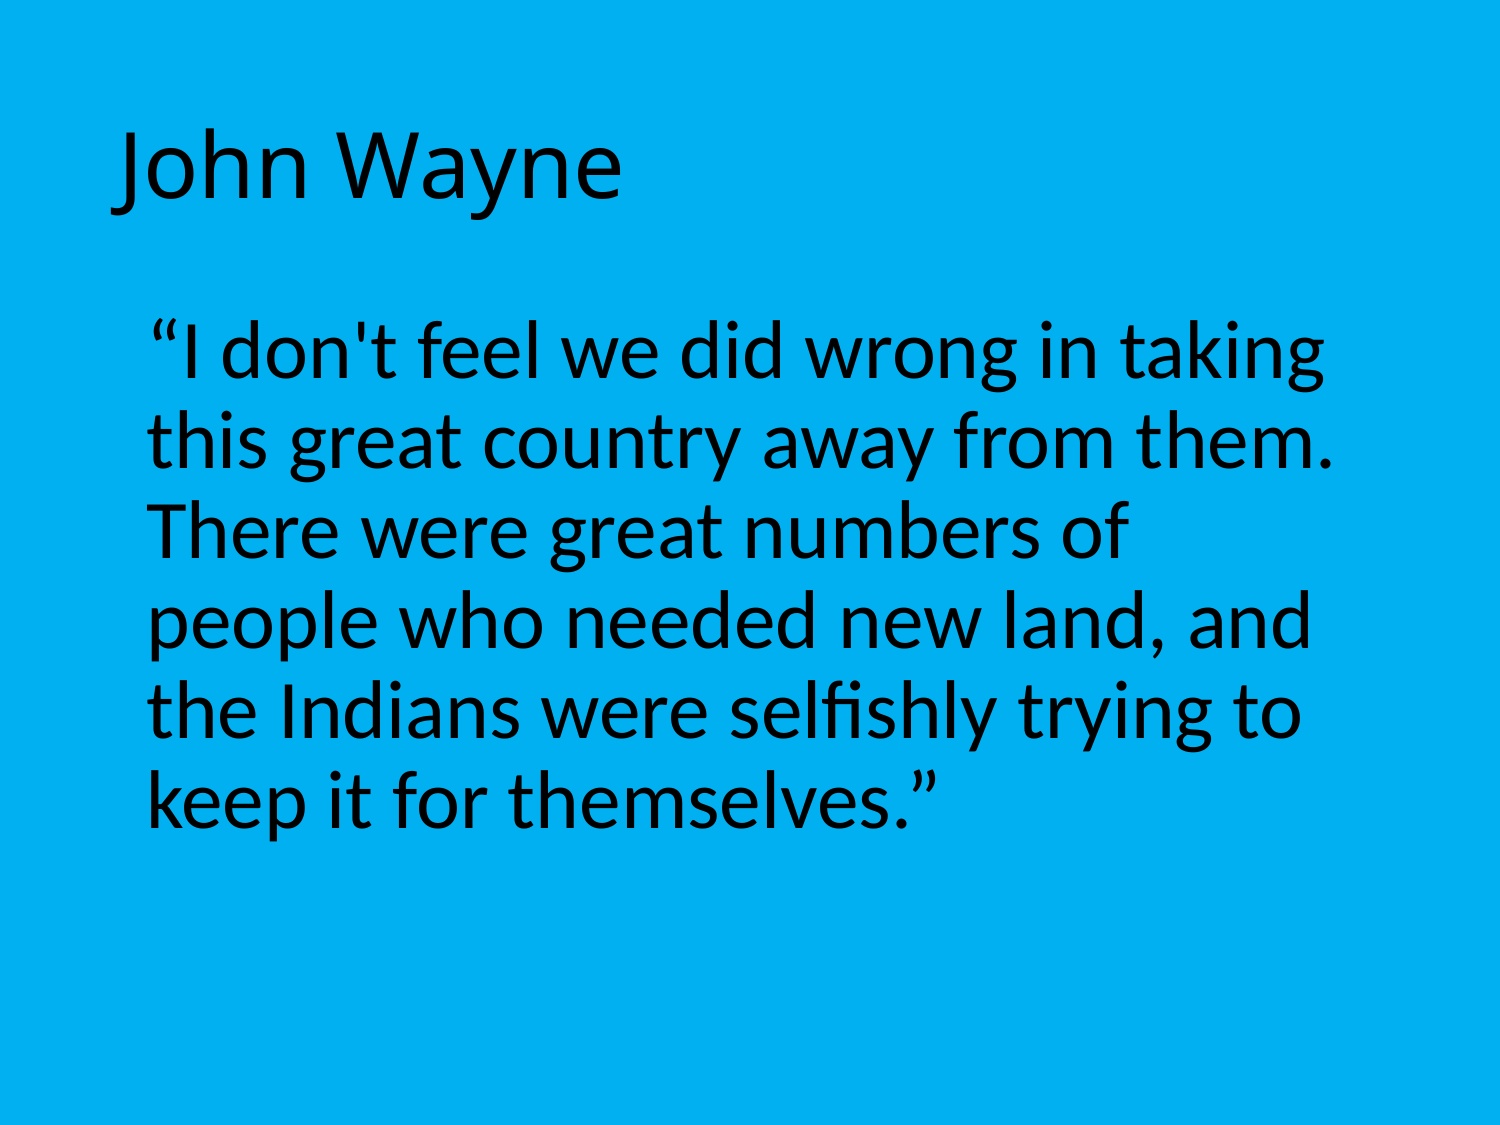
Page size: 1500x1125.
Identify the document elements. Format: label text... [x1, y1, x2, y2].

list “I don't feel we did wrong in taking this great country away from them. There were great numbers of people who needed new land, and the Indians were selfishly trying to keep it for themselves.” [103, 299, 1397, 1014]
title John Wayne [103, 59, 1397, 278]
